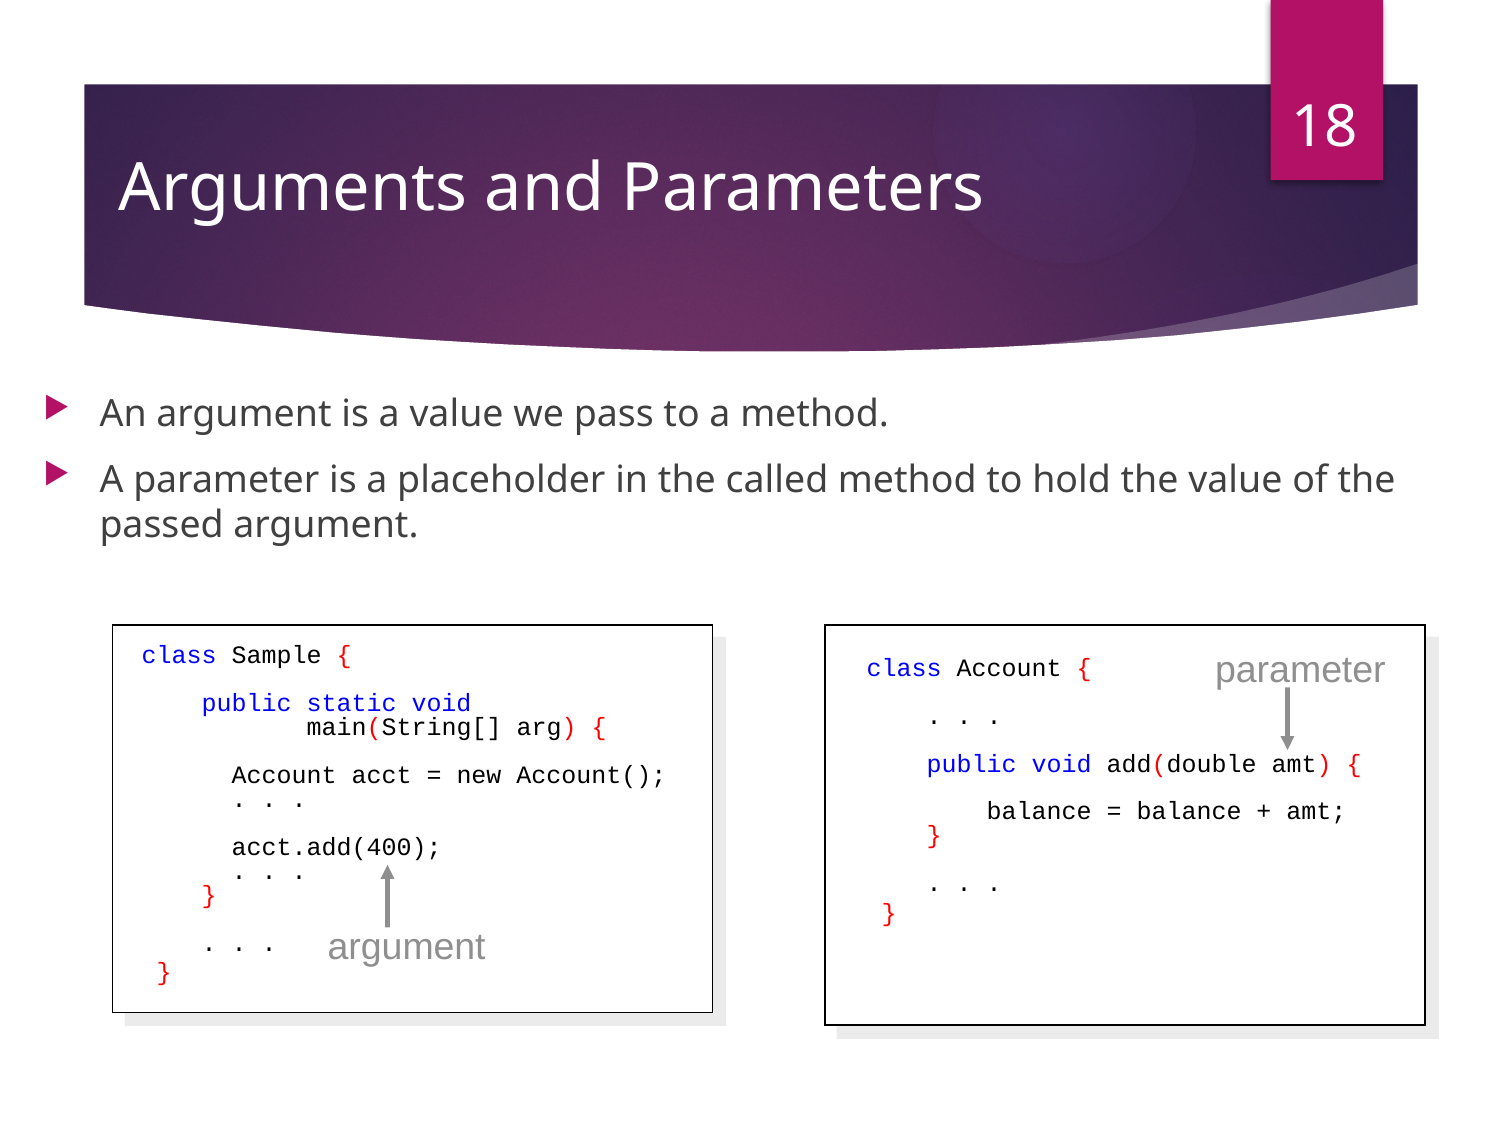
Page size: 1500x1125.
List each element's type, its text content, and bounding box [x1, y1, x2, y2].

slide_number 18 [1259, 48, 1390, 175]
title Arguments and Parameters [103, 114, 1379, 253]
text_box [112, 624, 713, 1013]
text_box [824, 624, 1426, 1026]
list An argument is a value we pass to a method. A parameter is a placeholder in the called method to hold the value of the passed argument. [28, 381, 1479, 1057]
